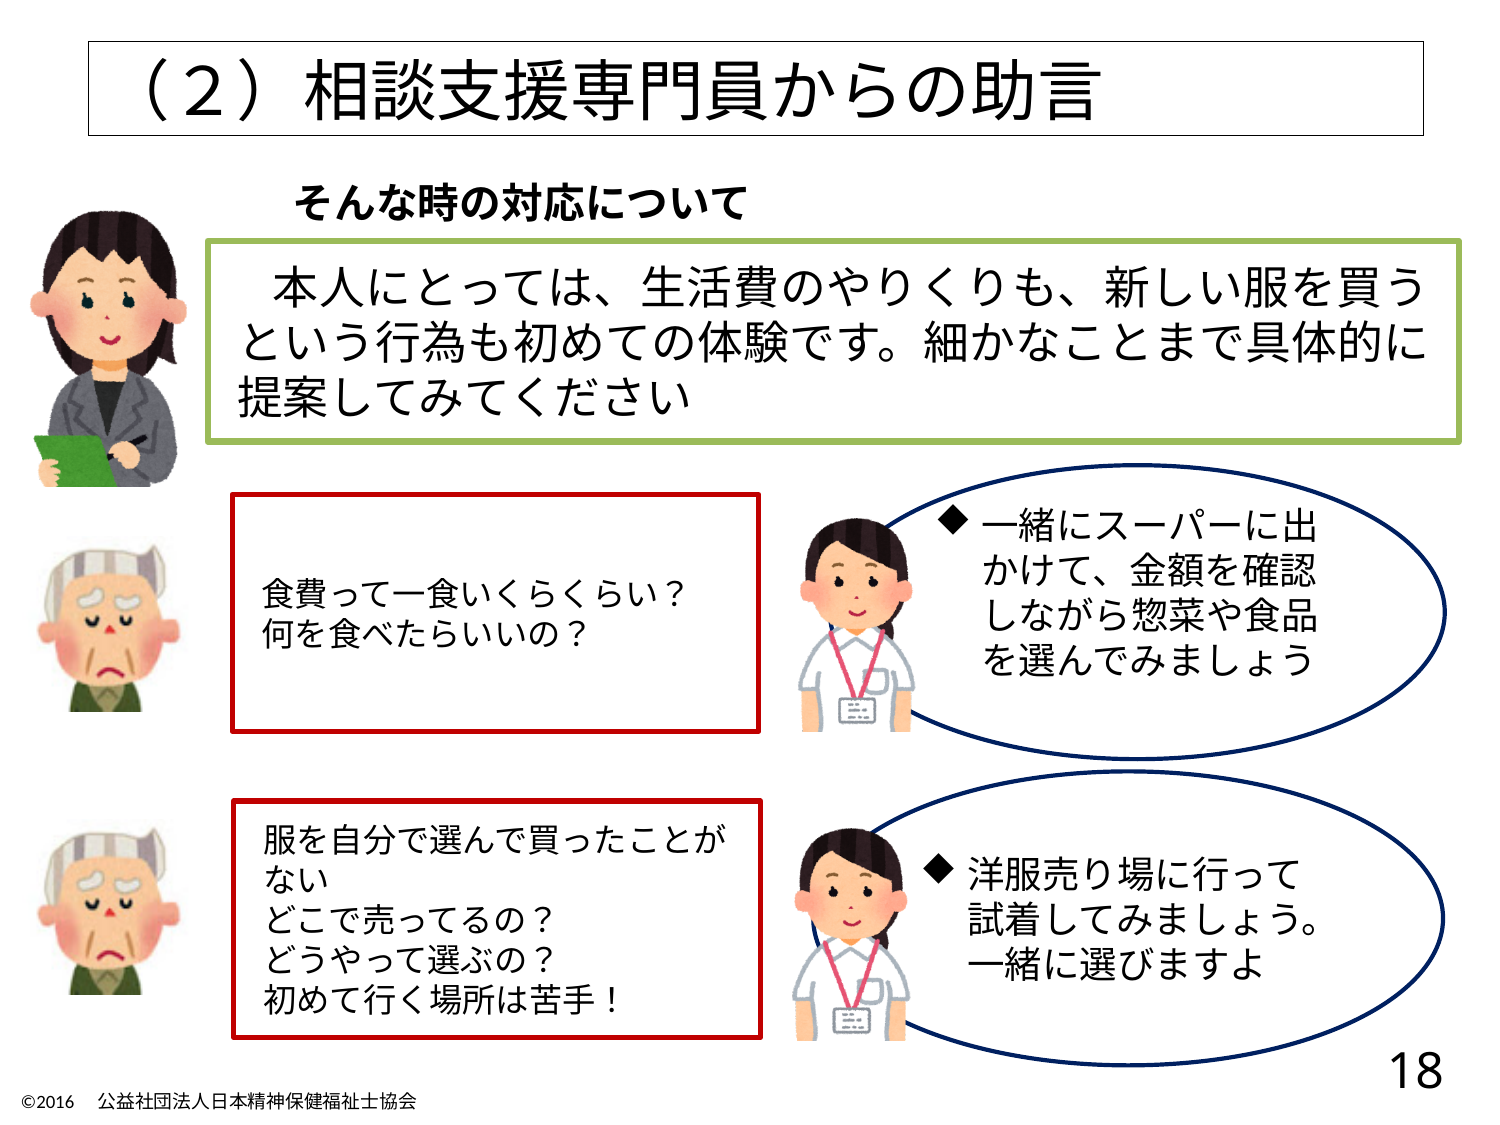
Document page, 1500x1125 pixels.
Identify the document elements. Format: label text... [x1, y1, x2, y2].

text_box 一緒にスーパーに出かけて、金額を確認しながら惣菜や食品を選んでみましょう [921, 463, 1447, 762]
text_box 本人にとっては、生活費のやりくりも、新しい服を買うという行為も初めての体験です。細かなことまで具体的に提案してみてください [206, 239, 1461, 444]
picture [22, 819, 192, 995]
picture [734, 816, 964, 1042]
picture [739, 506, 970, 732]
text_box 洋服売り場に行って試着してみましょう。一緒に選びますよ [901, 769, 1446, 1068]
text_box （２）相談支援専門員からの助言 [88, 41, 1424, 136]
text_box ©2016 公益社団法人日本精神保健福祉士協会 [5, 1082, 443, 1120]
text_box 食費って一食いくらくらい？ 何を食べたらいいの？ [230, 492, 761, 733]
slide_number 18 [1108, 1042, 1459, 1103]
picture [22, 536, 192, 712]
picture [14, 202, 200, 487]
list そんな時の対応について [27, 160, 1473, 1103]
text_box 服を自分で選んで買ったことがない どこで売ってるの？ どうやって選ぶの？ 初めて行く場所は苦手！ [232, 799, 762, 1040]
